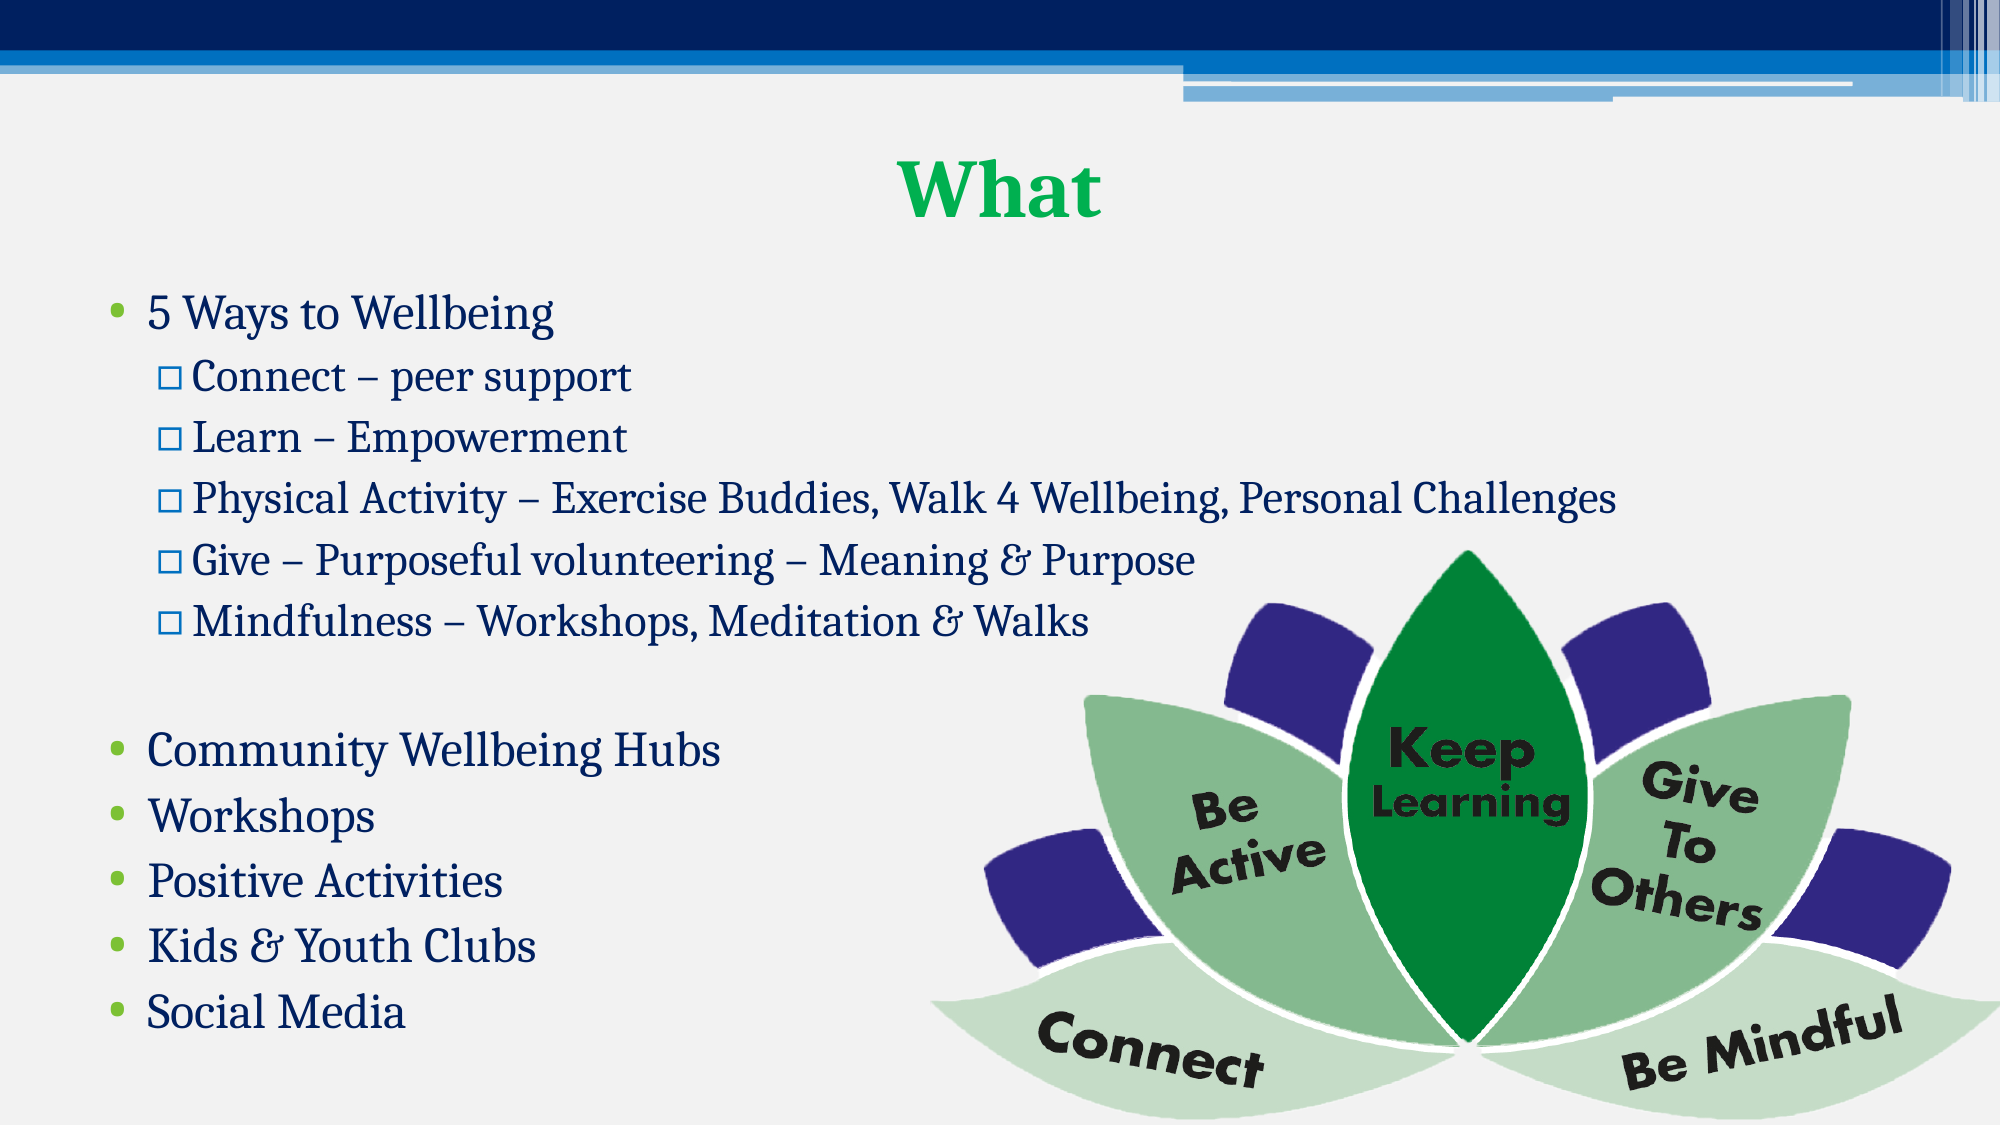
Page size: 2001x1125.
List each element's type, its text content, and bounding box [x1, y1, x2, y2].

list 5 Ways to Wellbeing Connect – peer support Learn – Empowerment Physical Activity – Exercise Buddies, Walk 4 Wellbeing, Personal Challenges Give – Purposeful volunteering – Meaning & Purpose Mindfulness – Workshops, Meditation & Walks Community Wellbeing Hubs Workshops Positive Activities Kids & Youth Clubs Social Media [76, 271, 1786, 1054]
title What [99, 96, 1900, 272]
picture [877, 516, 2000, 1125]
